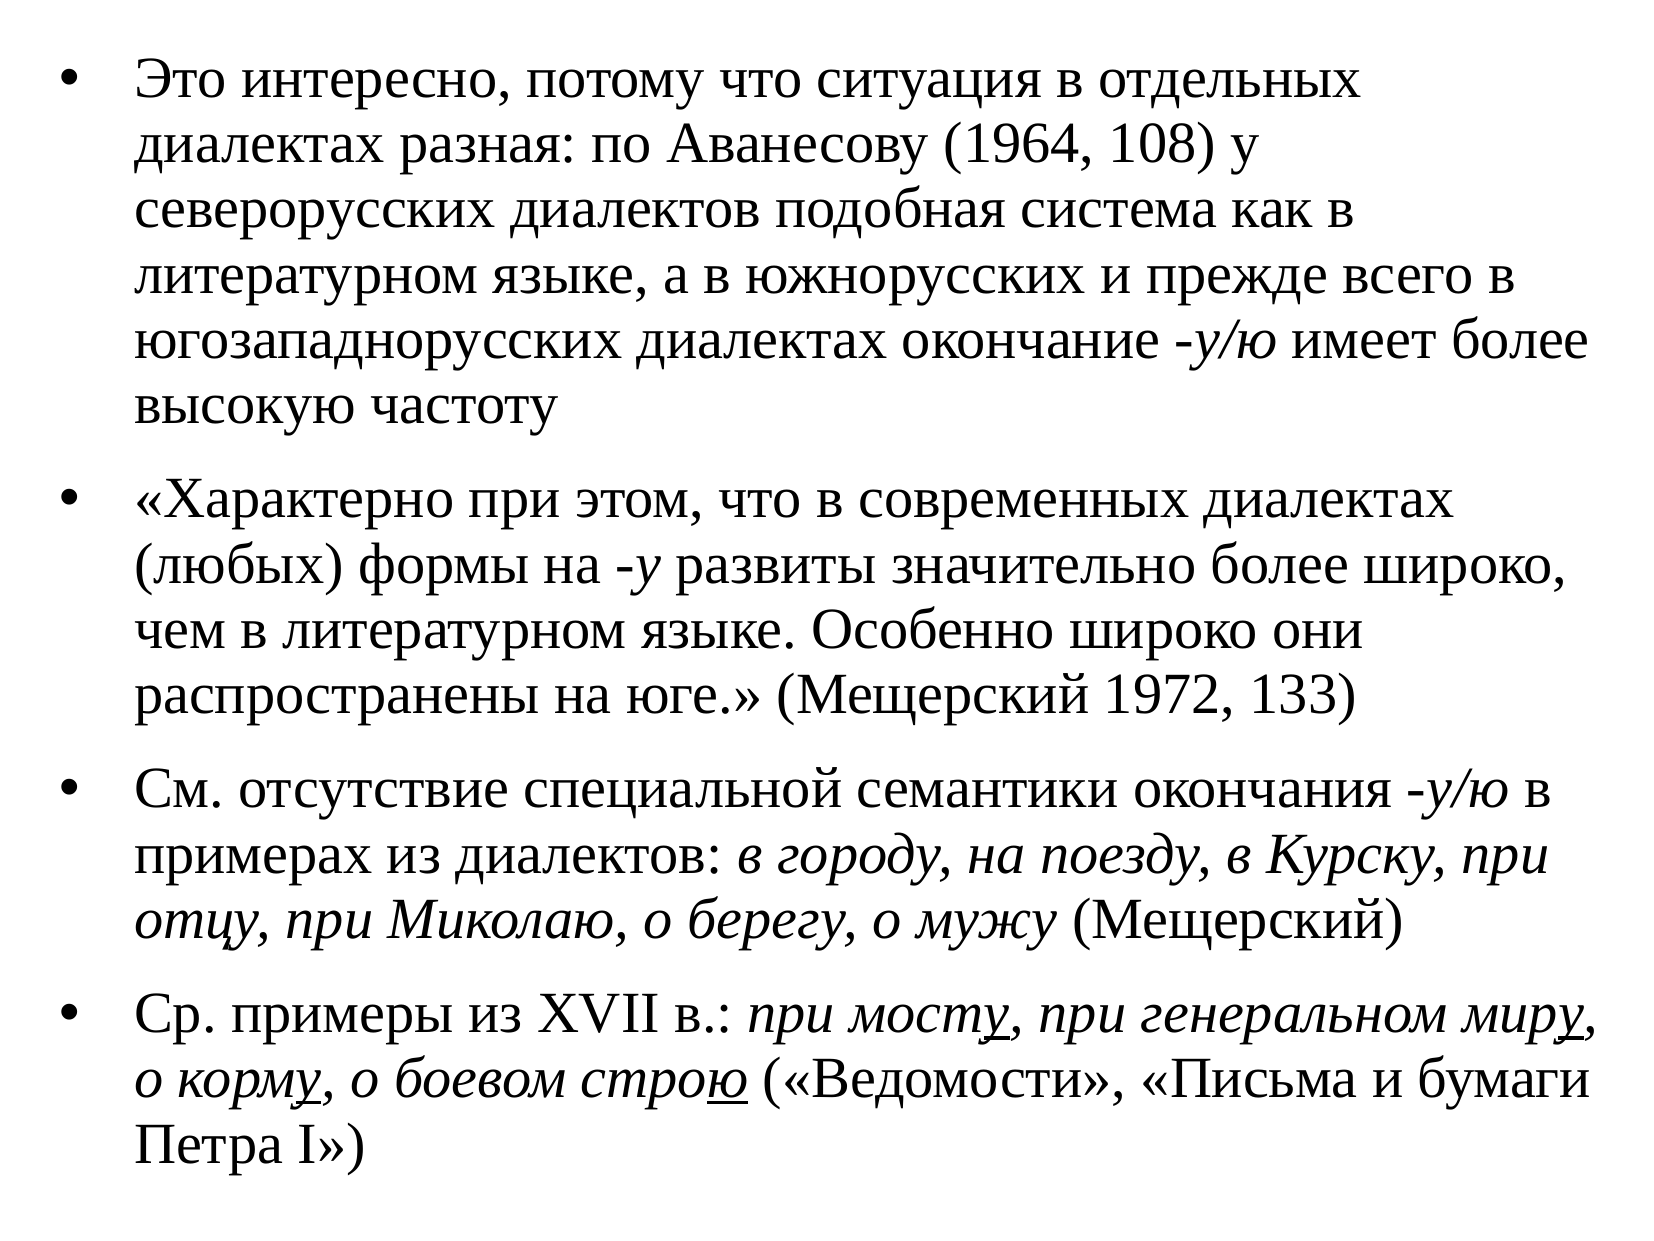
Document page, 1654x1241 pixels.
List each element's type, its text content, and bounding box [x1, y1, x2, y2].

list Это интересно, потому что ситуация в отдельных диалектах разная: по Аванесову (1964, 108) у северорусских диалектов подобная система как в литературном языке, а в южнорусских и прежде всего в югозападнорусских диалектах окончание -у/ю имеет более высокую частоту «Характерно при этом, что в современных диалектах (любых) формы на -у развиты значительно более широко, чем в литературном языке. Особенно широко они распространены на юге.» (Мещерский 1972, 133) См. отсутствие специальной семантики окончания -у/ю в примерах из диалектов: в городу, на поезду, в Курску, при отцу, при Миколаю, о берегу, о мужу (Мещерский) Ср. примеры из XVII в.: при мосту, при генеральном миру, о корму, о боевом строю («Ведомости», «Письма и бумаги Петра I») [59, 41, 1619, 1241]
